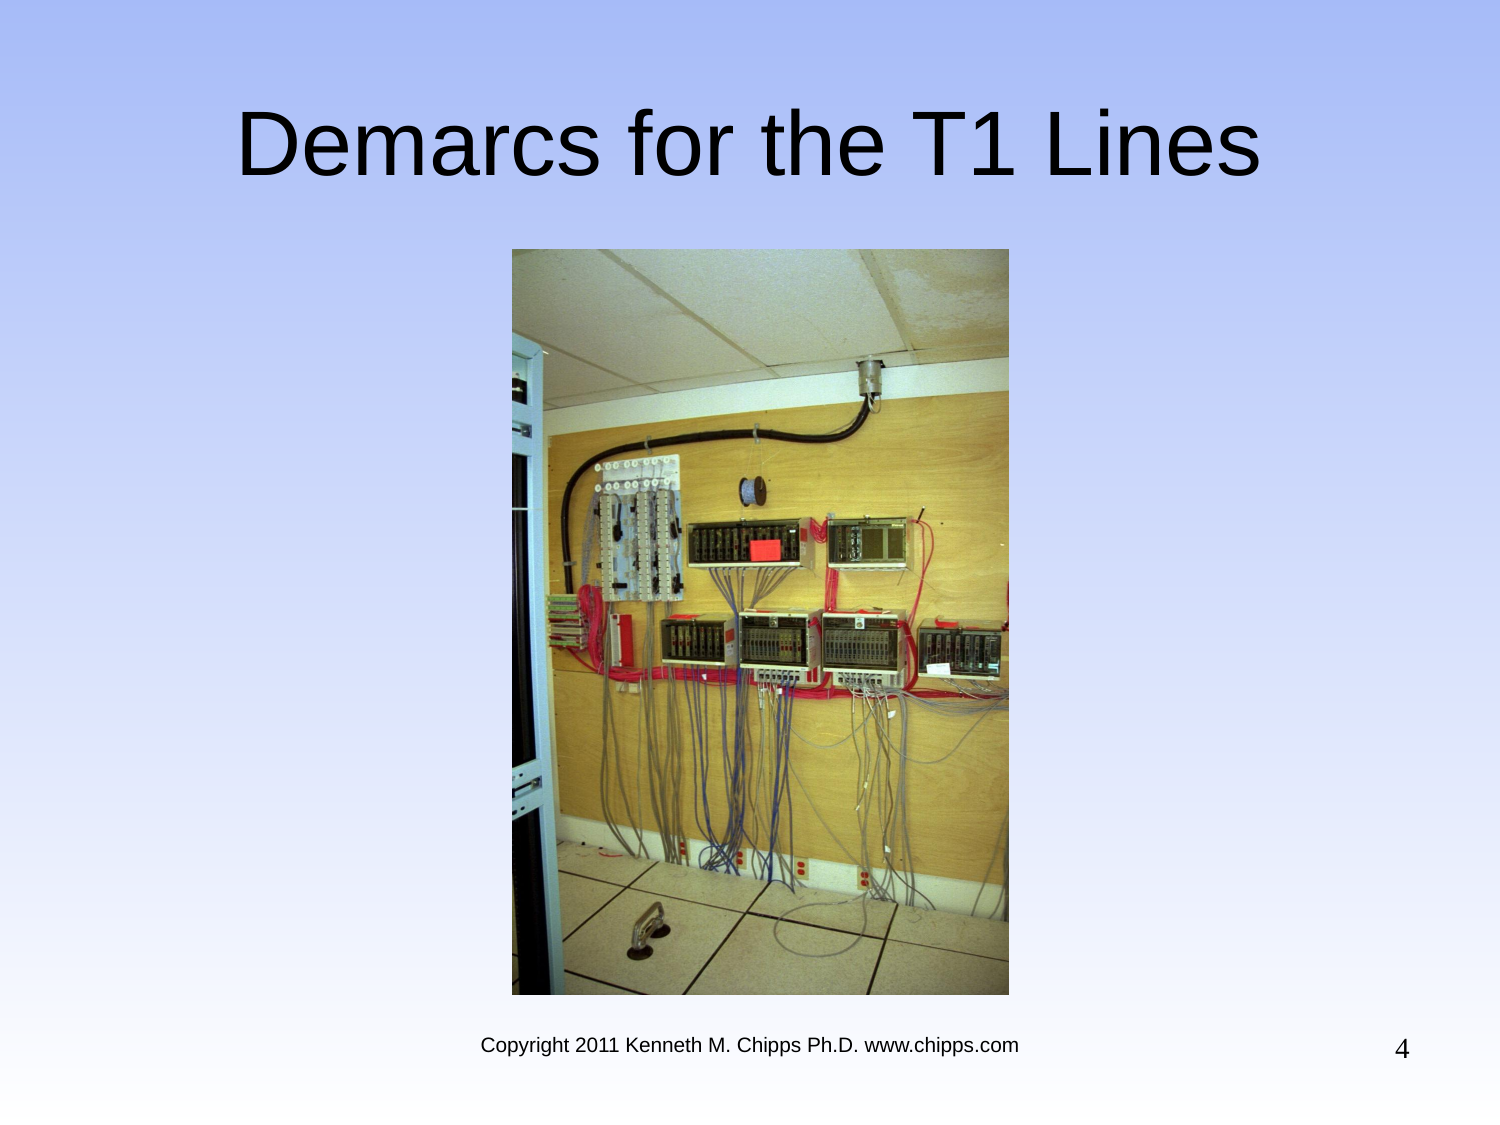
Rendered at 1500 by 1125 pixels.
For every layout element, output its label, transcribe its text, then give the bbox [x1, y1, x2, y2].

footer Copyright 2011 Kenneth M. Chipps Ph.D. www.chipps.com [449, 1024, 1051, 1103]
slide_number 4 [1074, 1021, 1426, 1101]
title Demarcs for the T1 Lines [74, 44, 1426, 233]
picture [512, 249, 1009, 995]
